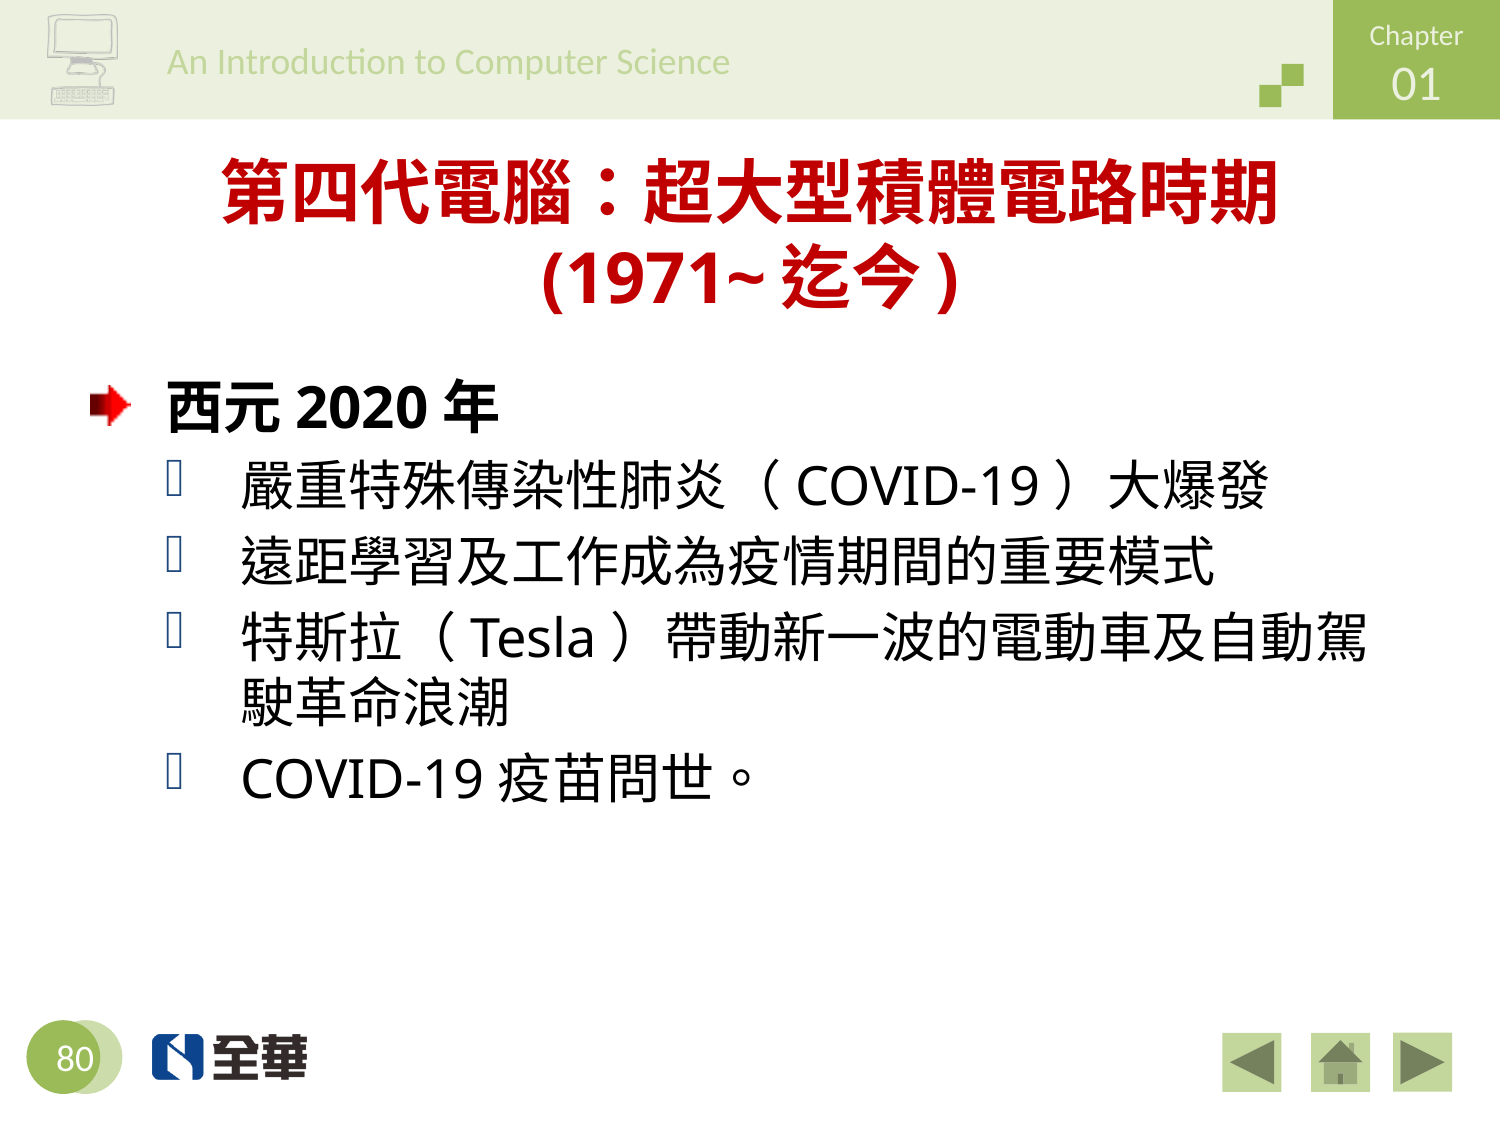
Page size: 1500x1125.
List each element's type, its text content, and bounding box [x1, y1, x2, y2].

picture [90, 385, 131, 426]
picture [47, 14, 118, 106]
picture [152, 1034, 307, 1080]
list 西元2020年 嚴重特殊傳染性肺炎（COVID-19）大爆發 遠距學習及工作成為疫情期間的重要模式 特斯拉（Tesla）帶動新一波的電動車及自動駕駛革命浪潮 COVID-19疫苗問世。 [75, 363, 1425, 1005]
title 第四代電腦：超大型積體電路時期 (1971~迄今) [75, 138, 1425, 327]
